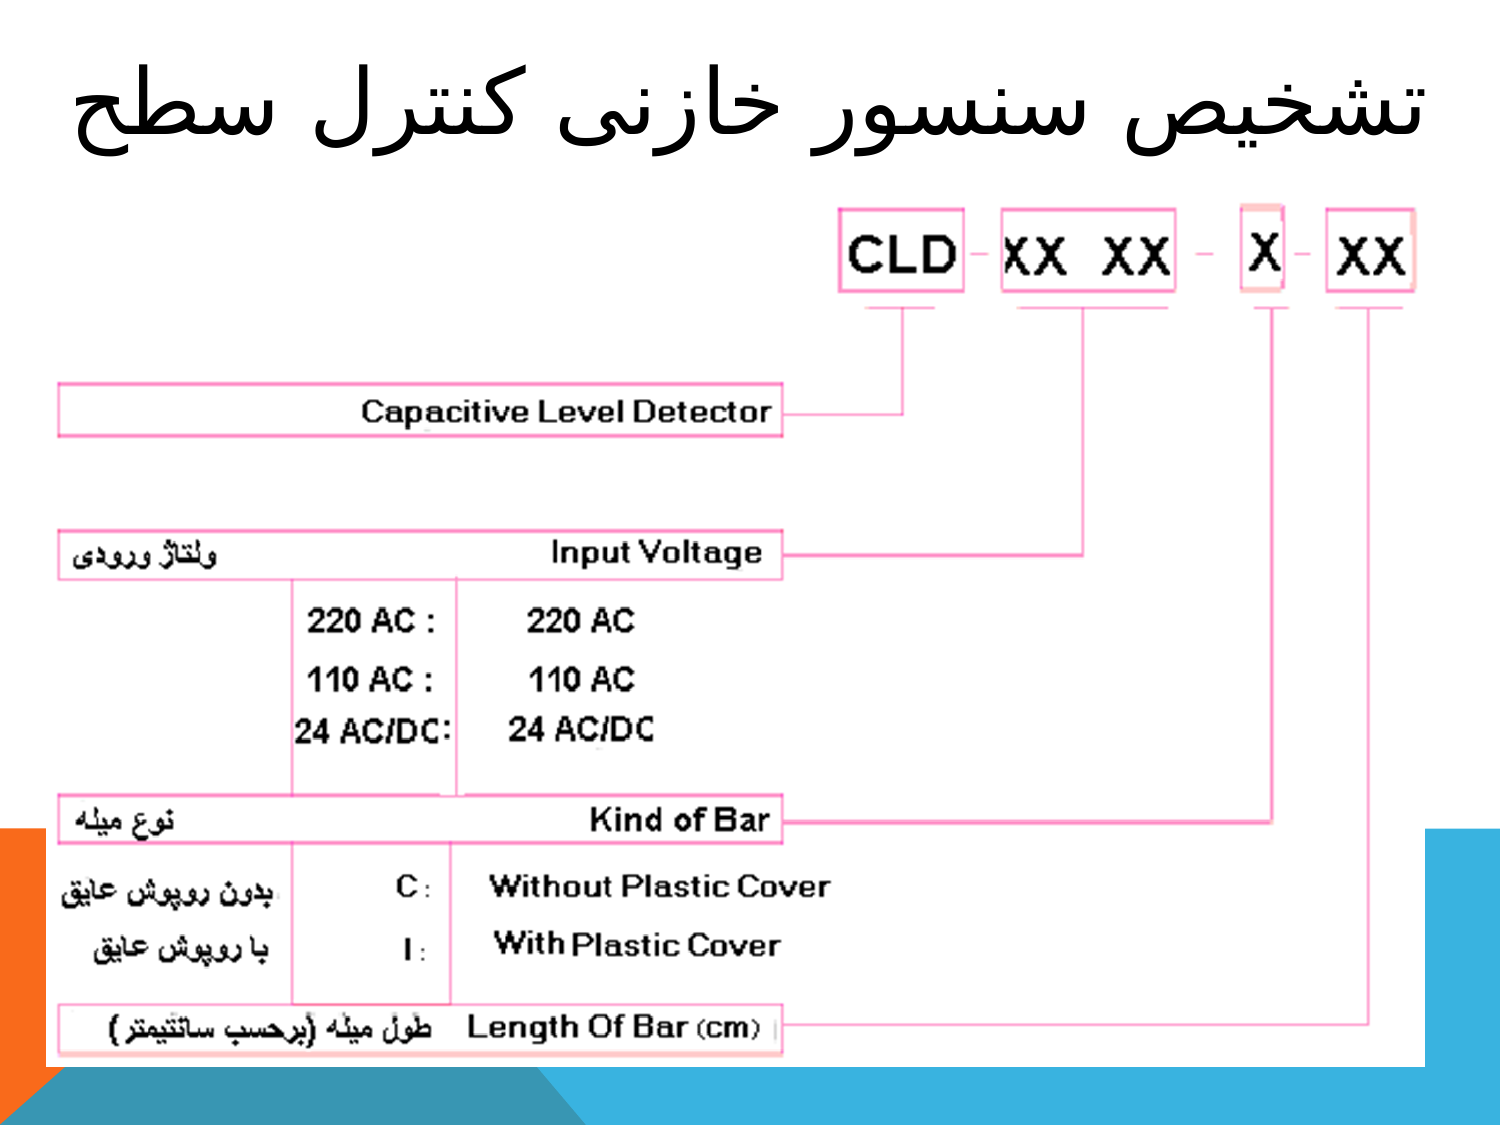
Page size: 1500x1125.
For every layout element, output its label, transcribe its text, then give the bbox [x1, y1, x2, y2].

text_box تشخیص سنسور خازنی کنترل سطح [0, 35, 1500, 160]
picture [46, 198, 1426, 1067]
